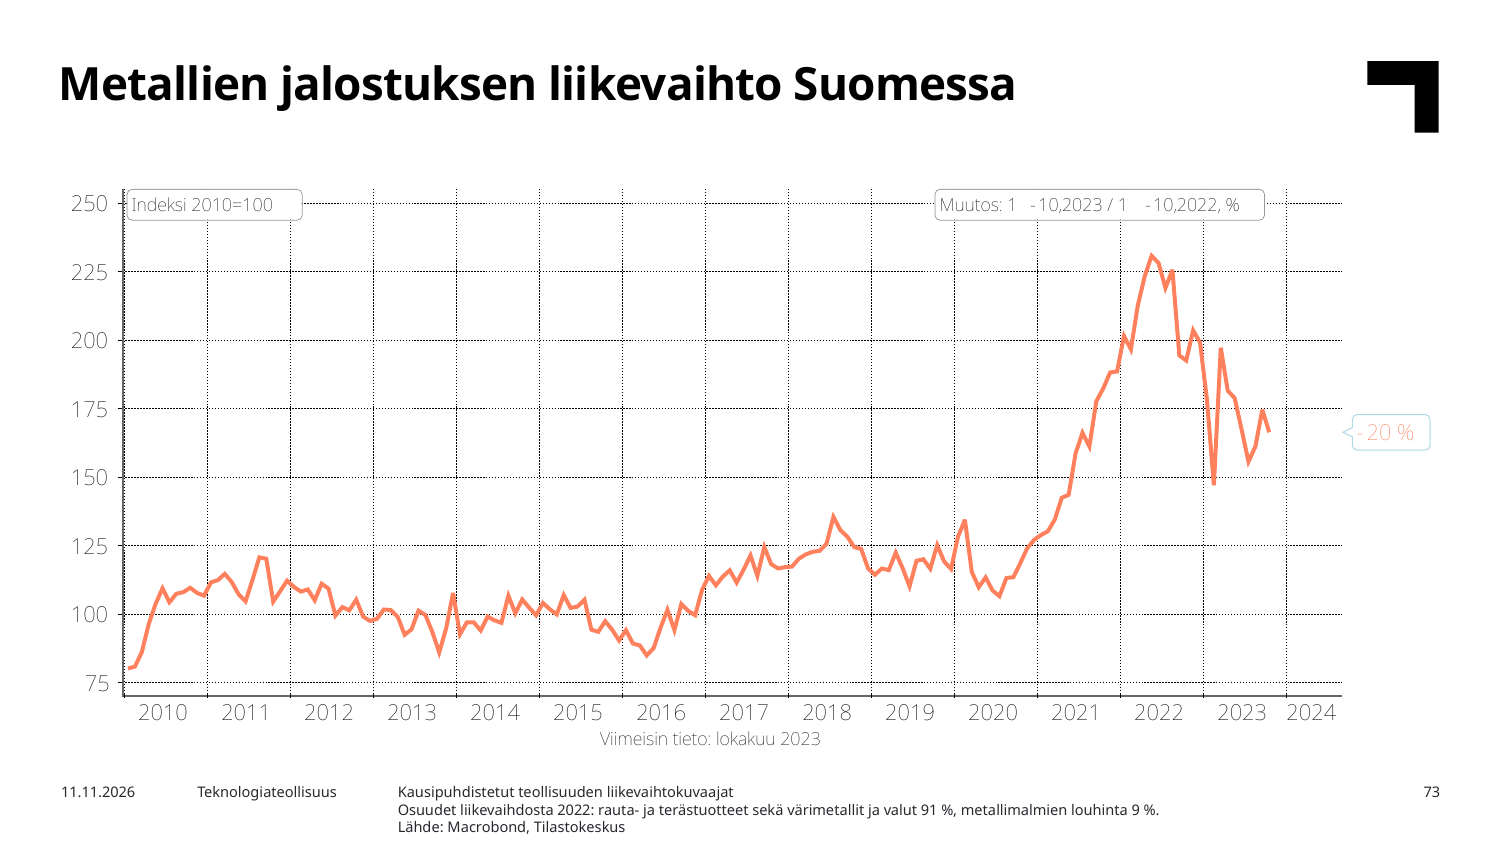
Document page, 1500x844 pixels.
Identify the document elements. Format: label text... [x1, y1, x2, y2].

list Kausipuhdistetut teollisuuden liikevaihtokuvaajat Osuudet liikevaihdosta 2022: rauta- ja terästuotteet sekä värimetallit ja valut 91 %, metallimalmien louhinta 9 %. Lähde: Macrobond, Tilastokeskus [382, 775, 1314, 803]
slide_number 73 [1314, 775, 1456, 803]
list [62, 180, 1439, 763]
list Metallien jalostuksen liikevaihto Suomessa [41, 46, 1353, 153]
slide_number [46, 775, 182, 803]
footer Teknologiateollisuus [182, 775, 382, 803]
